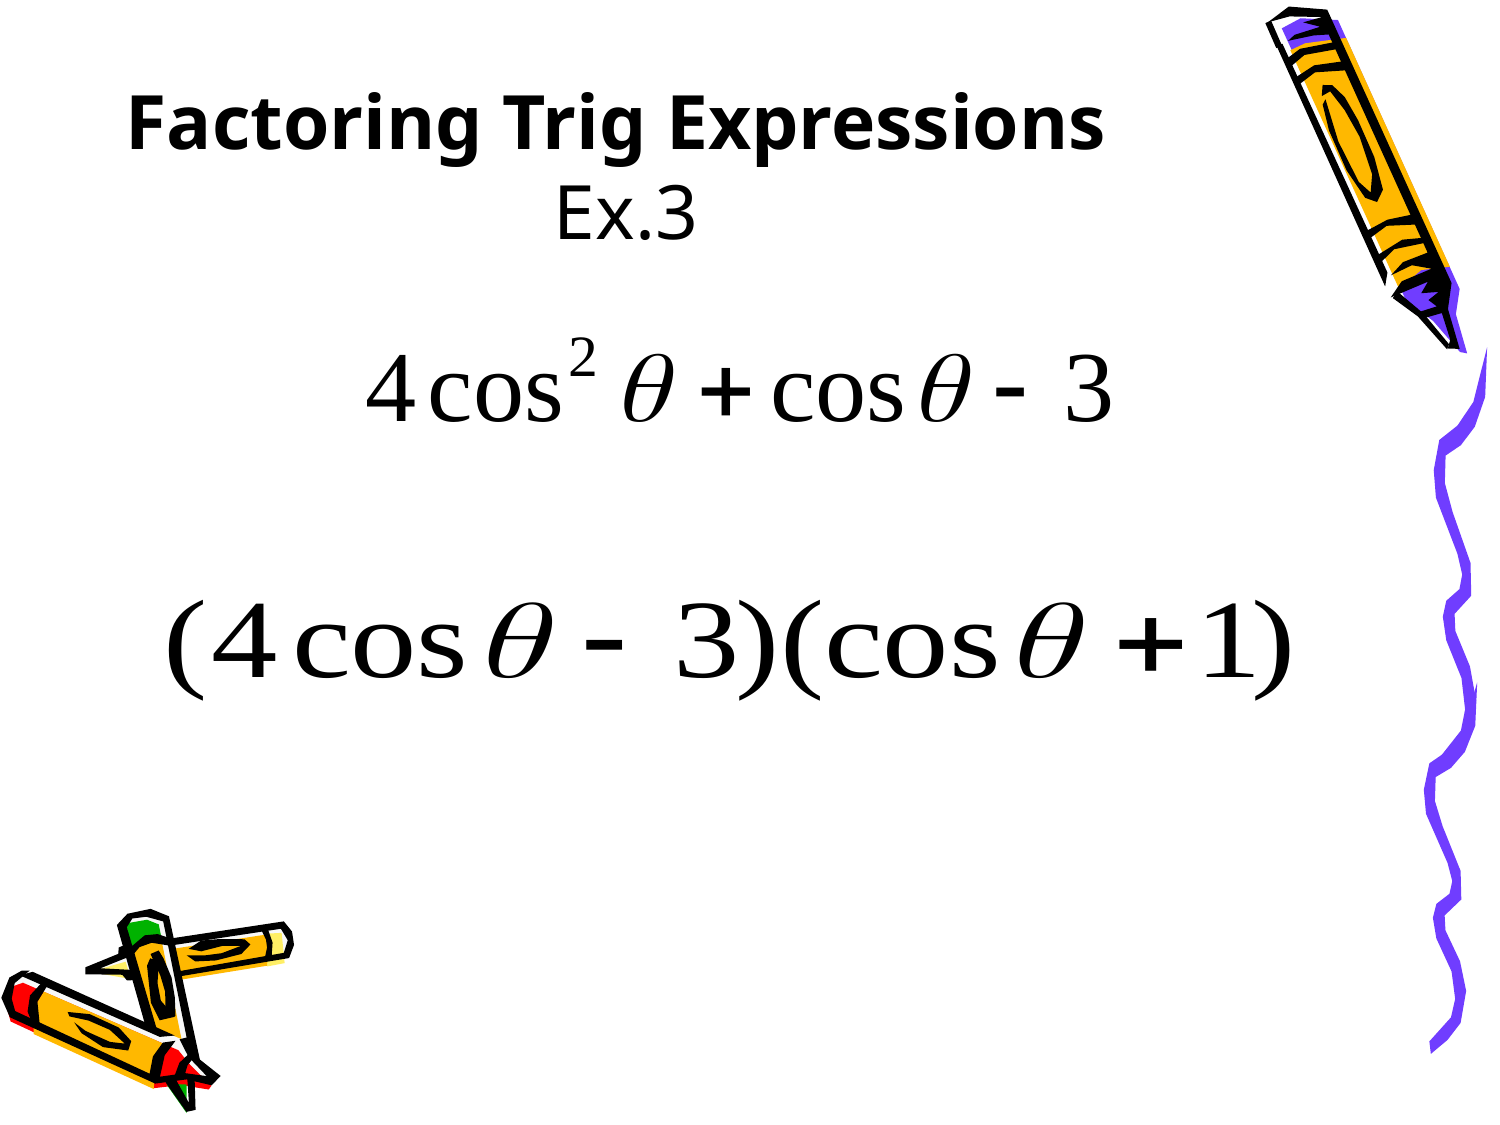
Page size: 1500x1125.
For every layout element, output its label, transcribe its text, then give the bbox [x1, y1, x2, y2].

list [349, 312, 1126, 447]
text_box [145, 574, 1318, 724]
title Factoring Trig Expressions Ex.3 [62, 0, 1190, 263]
